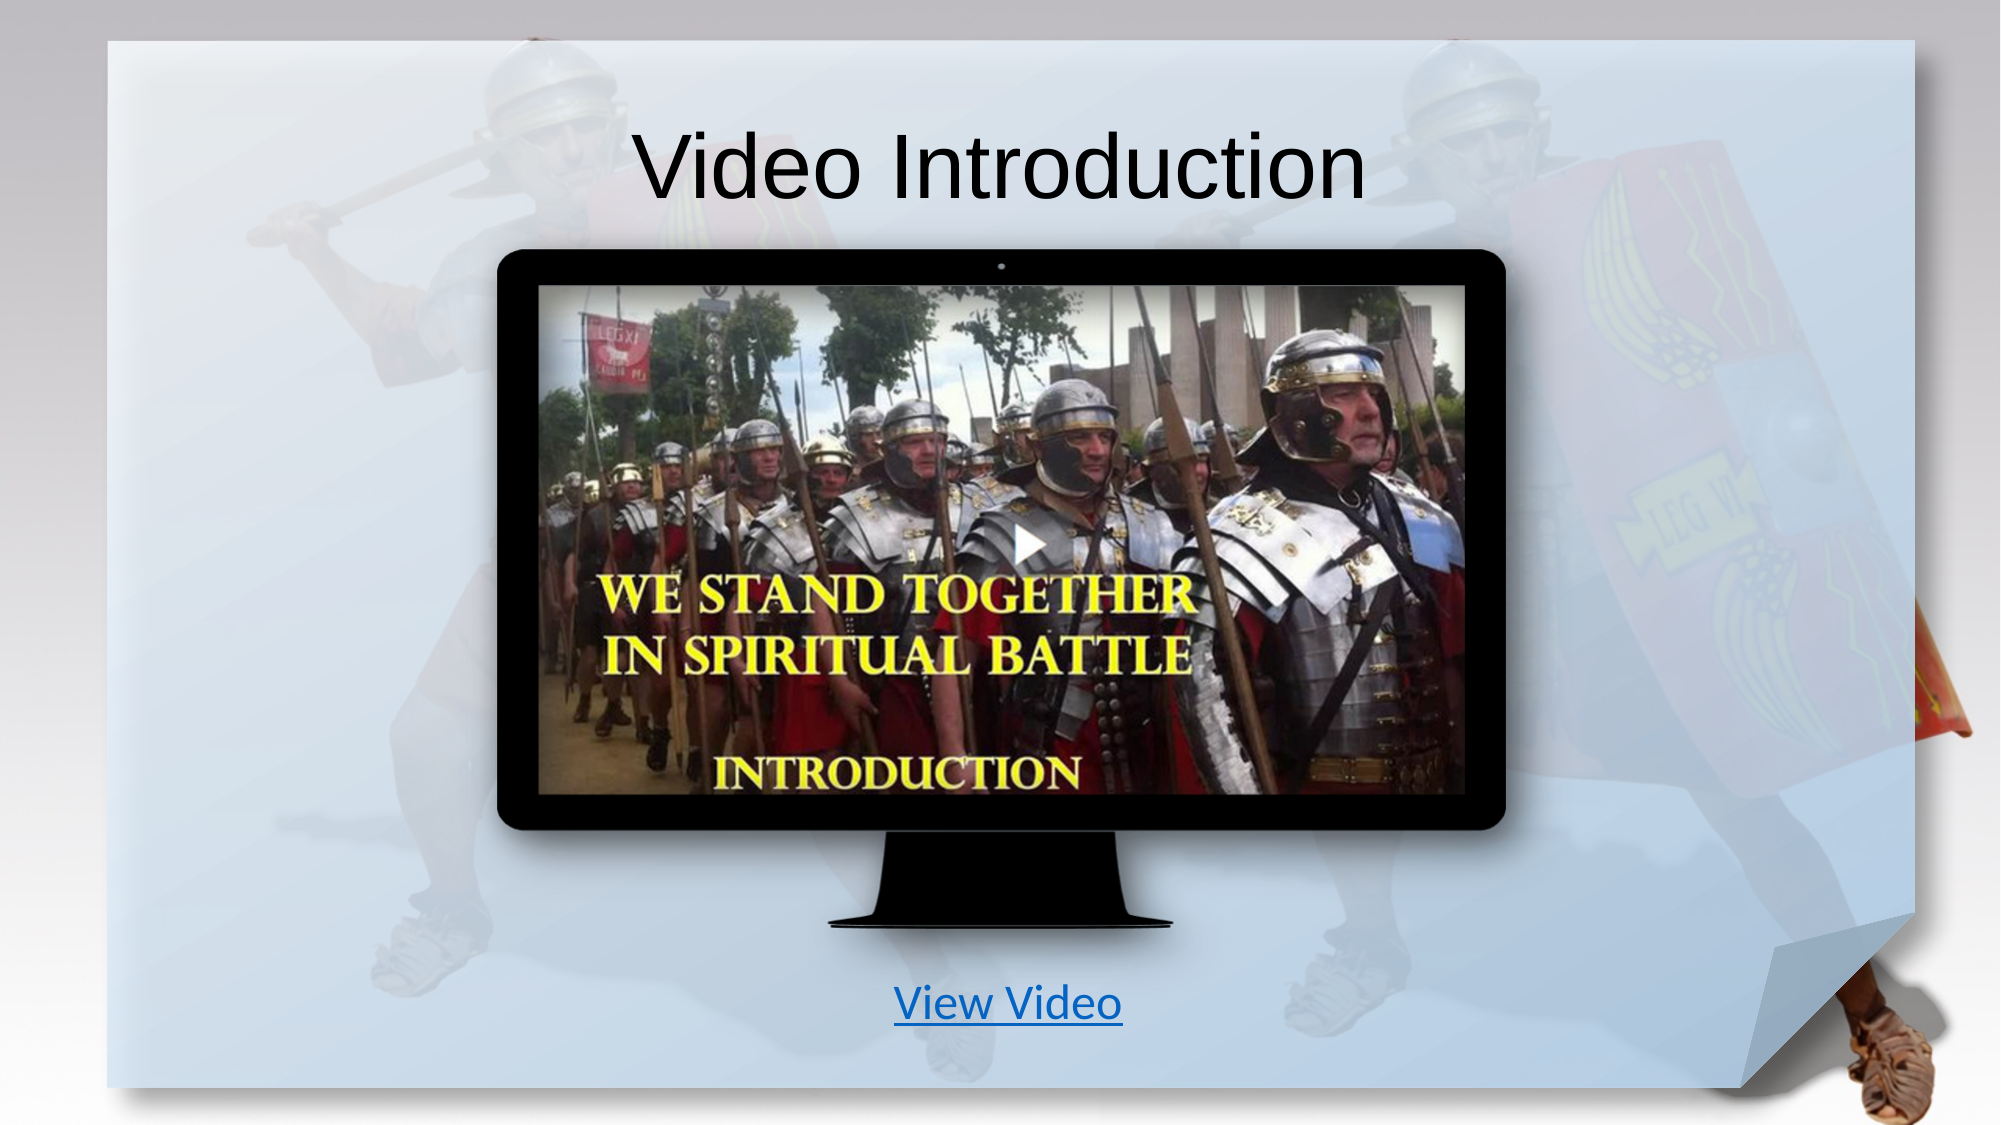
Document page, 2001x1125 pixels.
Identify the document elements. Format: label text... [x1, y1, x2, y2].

title Video Introduction [137, 59, 1863, 278]
picture [0, 0, 2001, 1125]
text_box View Video [701, 1026, 1315, 1038]
